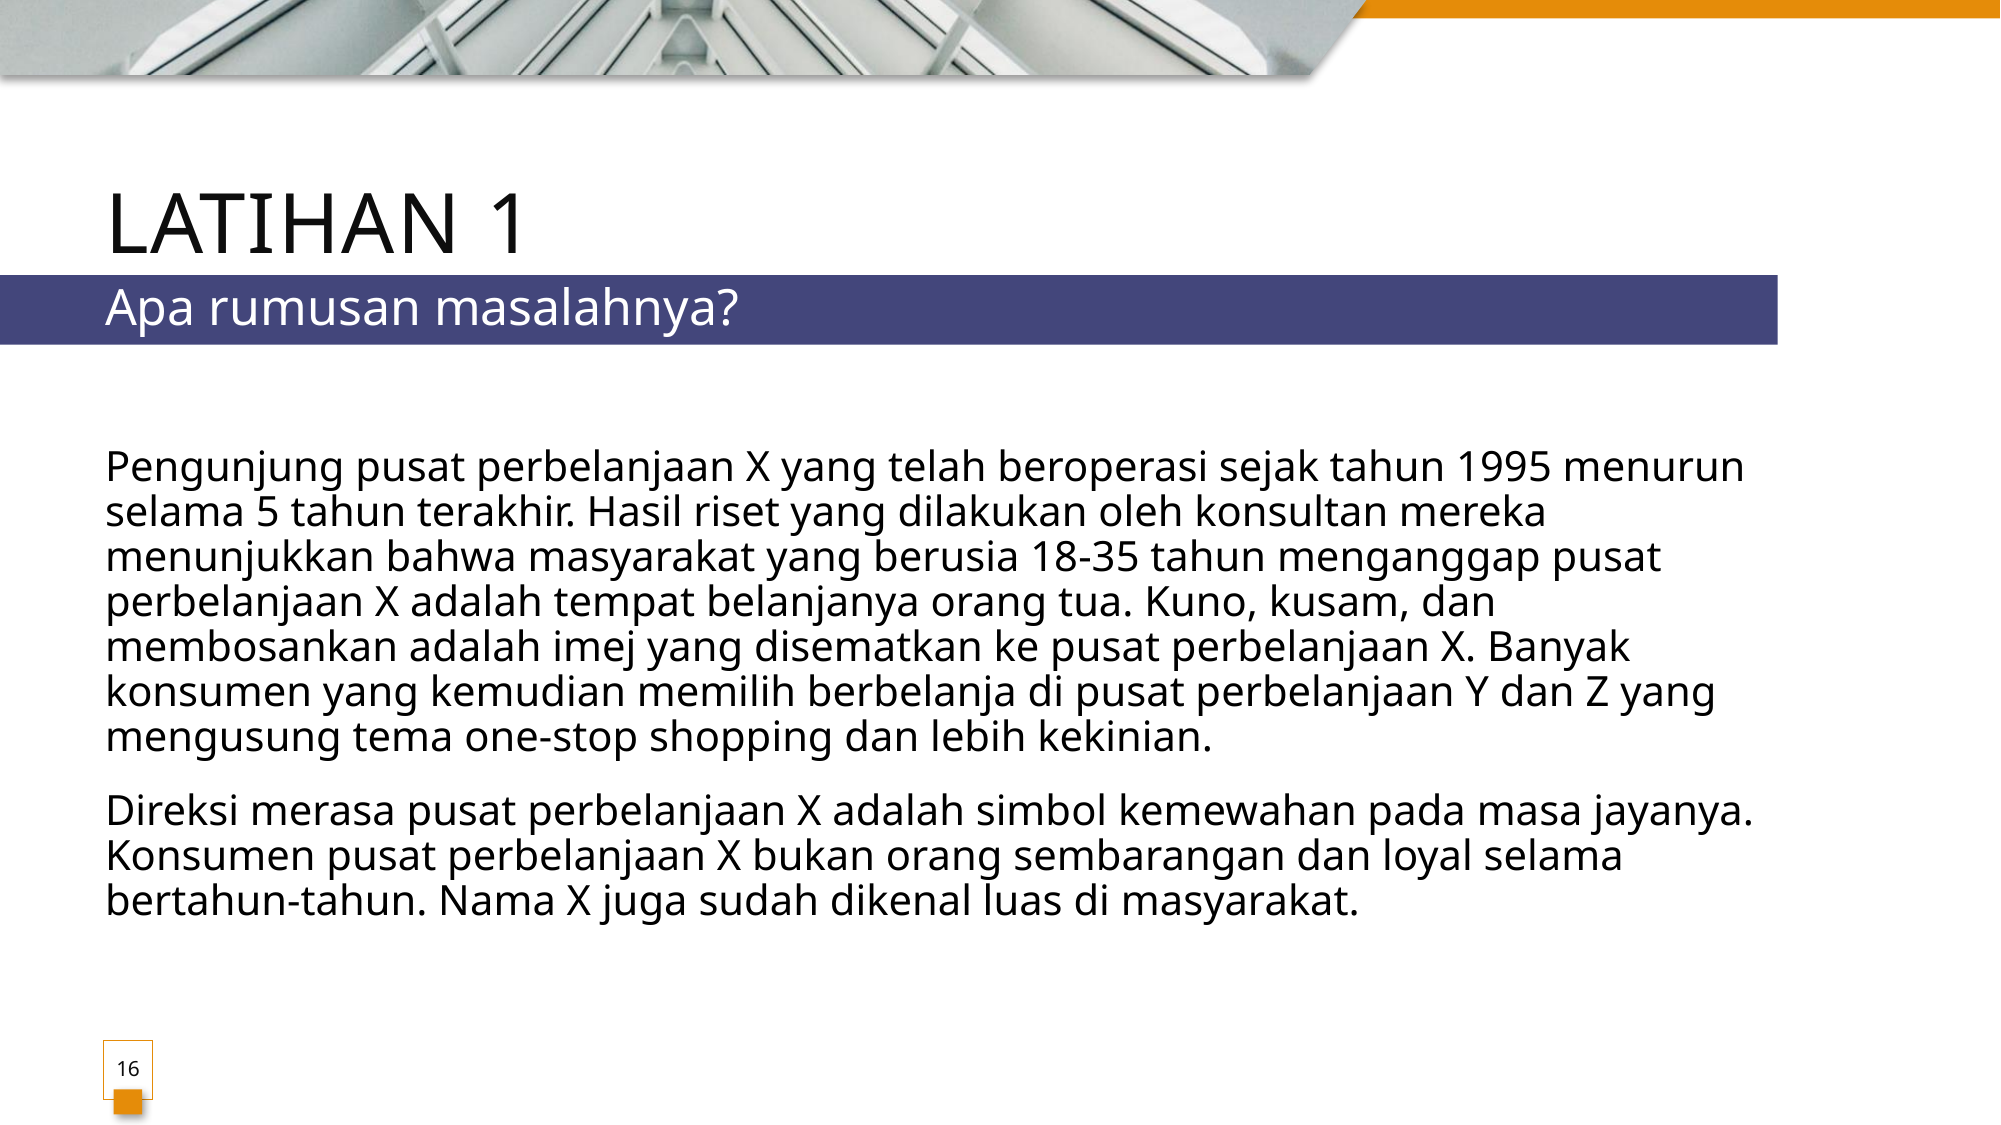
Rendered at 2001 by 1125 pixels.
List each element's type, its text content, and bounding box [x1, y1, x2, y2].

picture [0, 0, 1367, 76]
slide_number 16 [103, 1040, 153, 1100]
title Latihan 1 [90, 162, 1863, 279]
text_box [113, 1089, 143, 1115]
list Apa rumusan masalahnya? [0, 275, 1778, 345]
list Pengunjung pusat perbelanjaan X yang telah beroperasi sejak tahun 1995 menurun selama 5 tahun terakhir. Hasil riset yang dilakukan oleh konsultan mereka menunjukkan bahwa masyarakat yang berusia 18-35 tahun menganggap pusat perbelanjaan X adalah tempat belanjanya orang tua. Kuno, kusam, dan membosankan adalah imej yang disematkan ke pusat perbelanjaan X. Banyak konsumen yang kemudian memilih berbelanja di pusat perbelanjaan Y dan Z yang mengusung tema one-stop shopping dan lebih kekinian. Direksi merasa pusat perbelanjaan X adalah simbol kemewahan pada masa jayanya. Konsumen pusat perbelanjaan X bukan orang sembarangan dan loyal selama bertahun-tahun. Nama X juga sudah dikenal luas di masyarakat. [90, 437, 1778, 1038]
